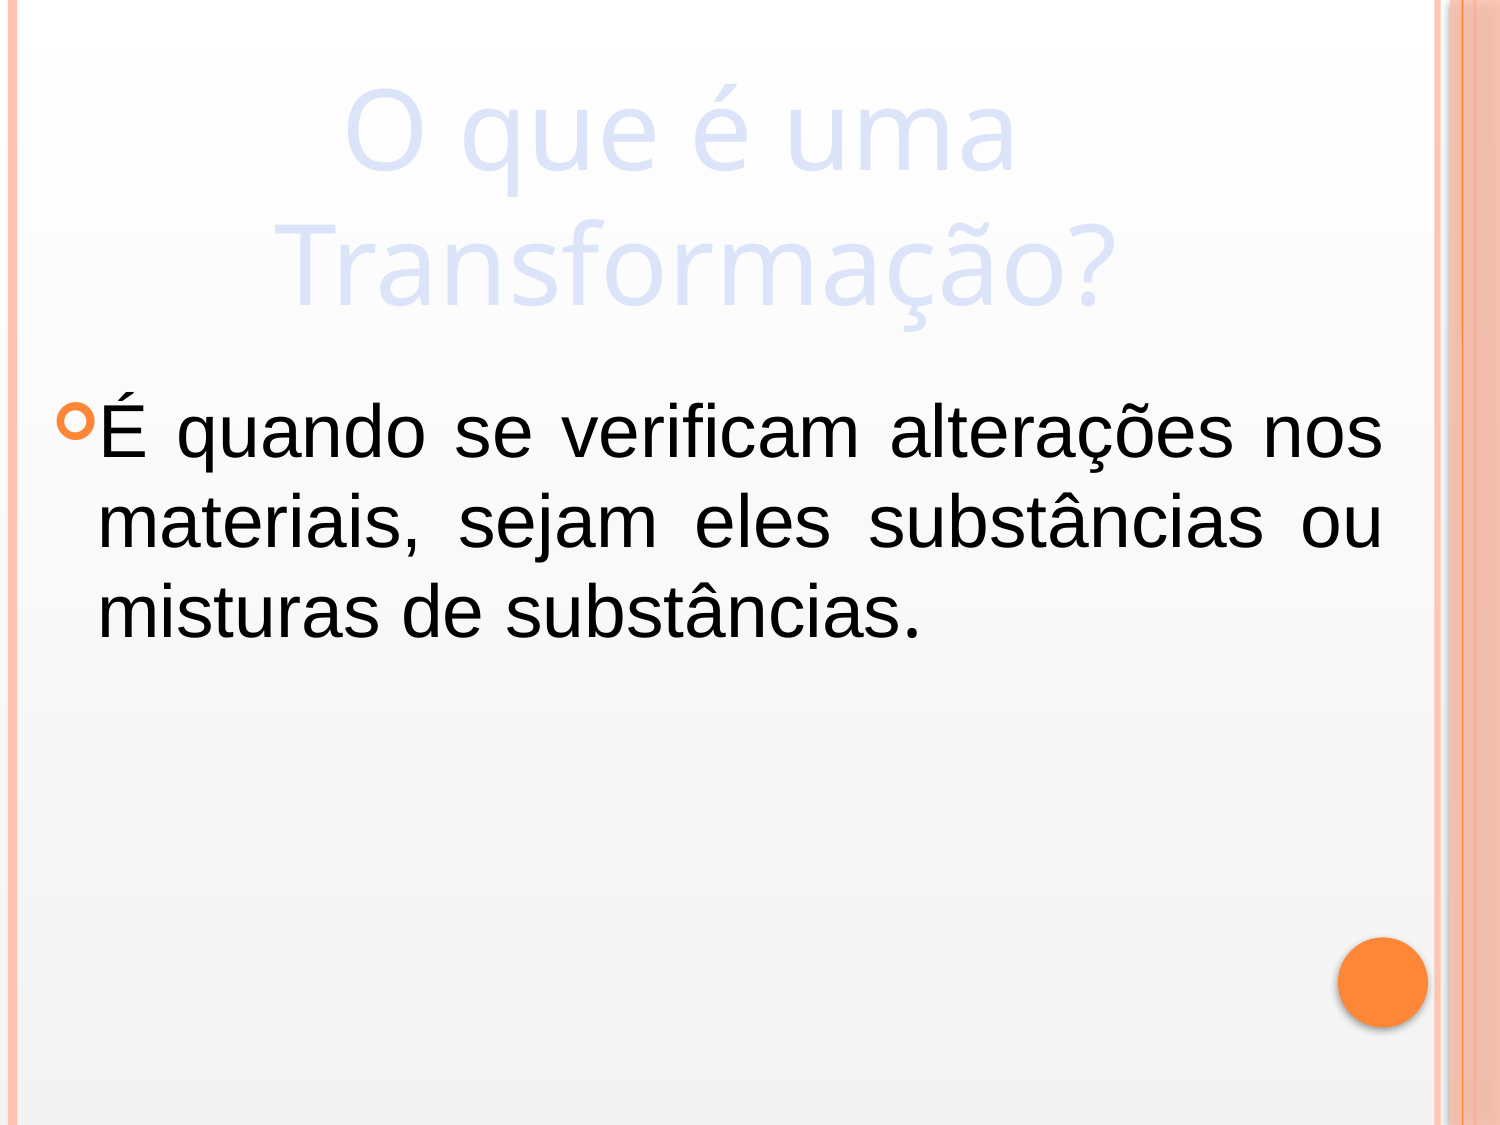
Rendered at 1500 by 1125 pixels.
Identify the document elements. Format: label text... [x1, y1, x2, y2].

text_box O que é uma Transformação? [259, 49, 1133, 335]
list É quando se verificam alterações nos materiais, sejam eles substâncias ou misturas de substâncias. [37, 375, 1400, 1062]
